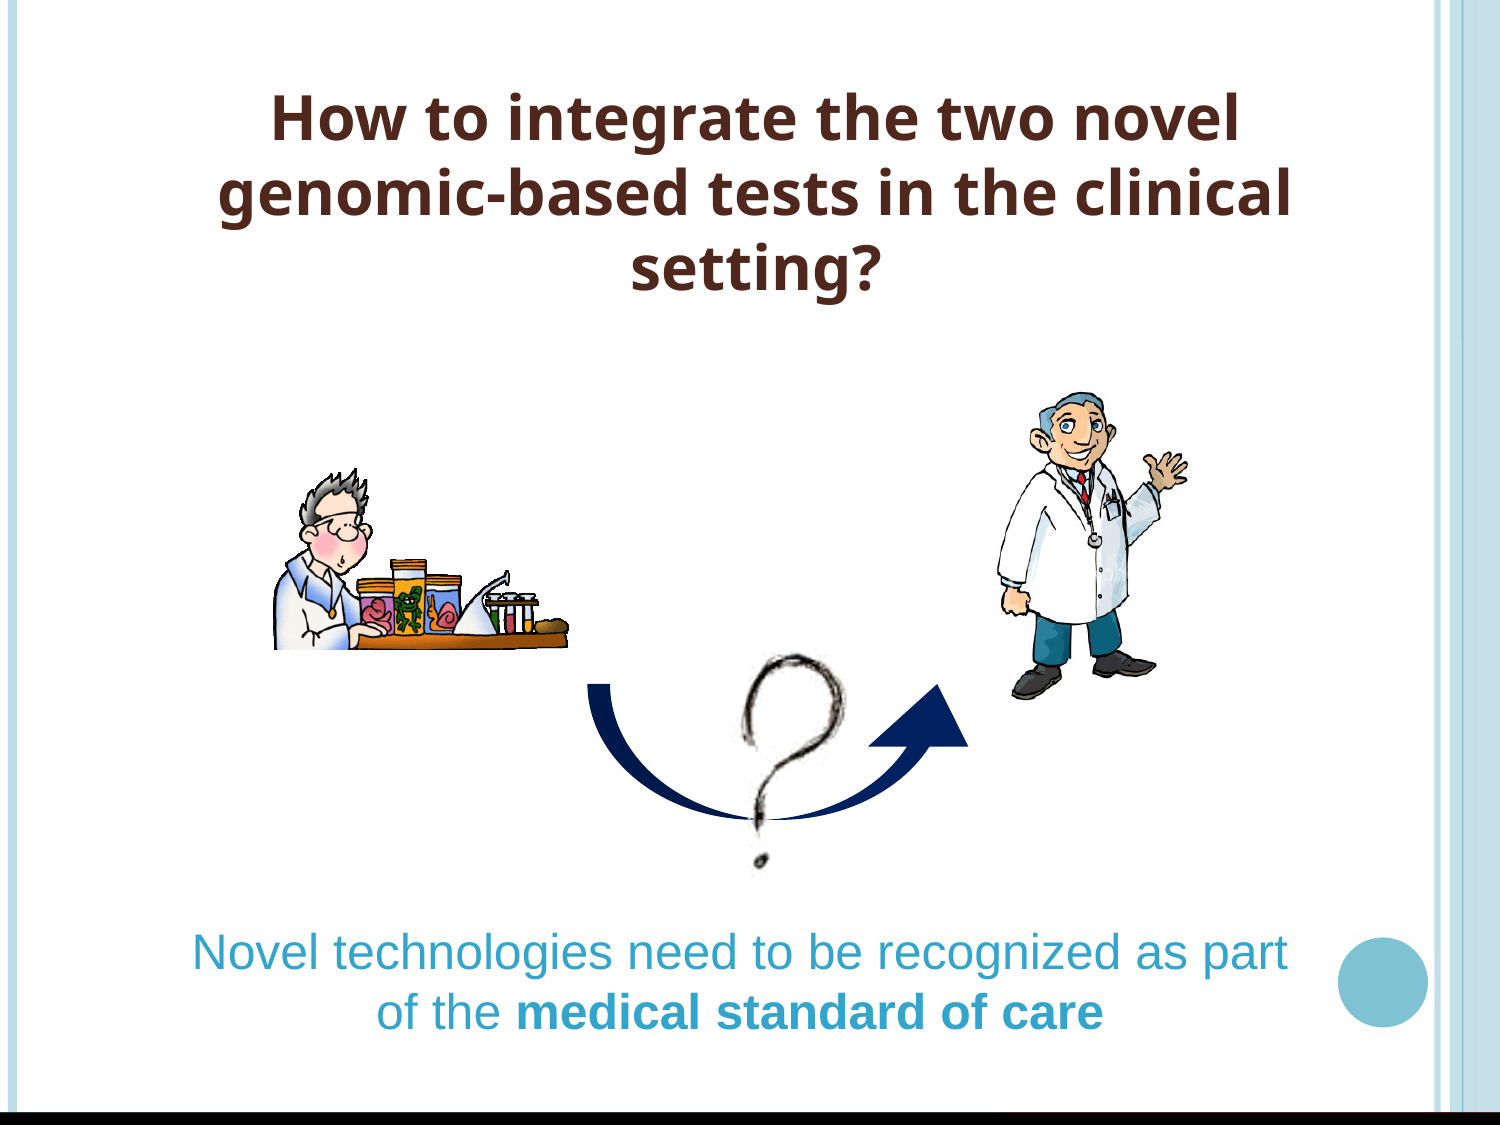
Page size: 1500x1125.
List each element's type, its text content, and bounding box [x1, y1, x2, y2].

picture [511, 574, 1051, 928]
picture [974, 386, 1213, 705]
text_box How to integrate the two novel genomic-based tests in the clinical setting? [137, 70, 1375, 310]
picture [261, 462, 576, 651]
text_box Novel technologies need to be recognized as part of the medical standard of care [150, 912, 1313, 1048]
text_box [0, 1111, 1500, 1125]
